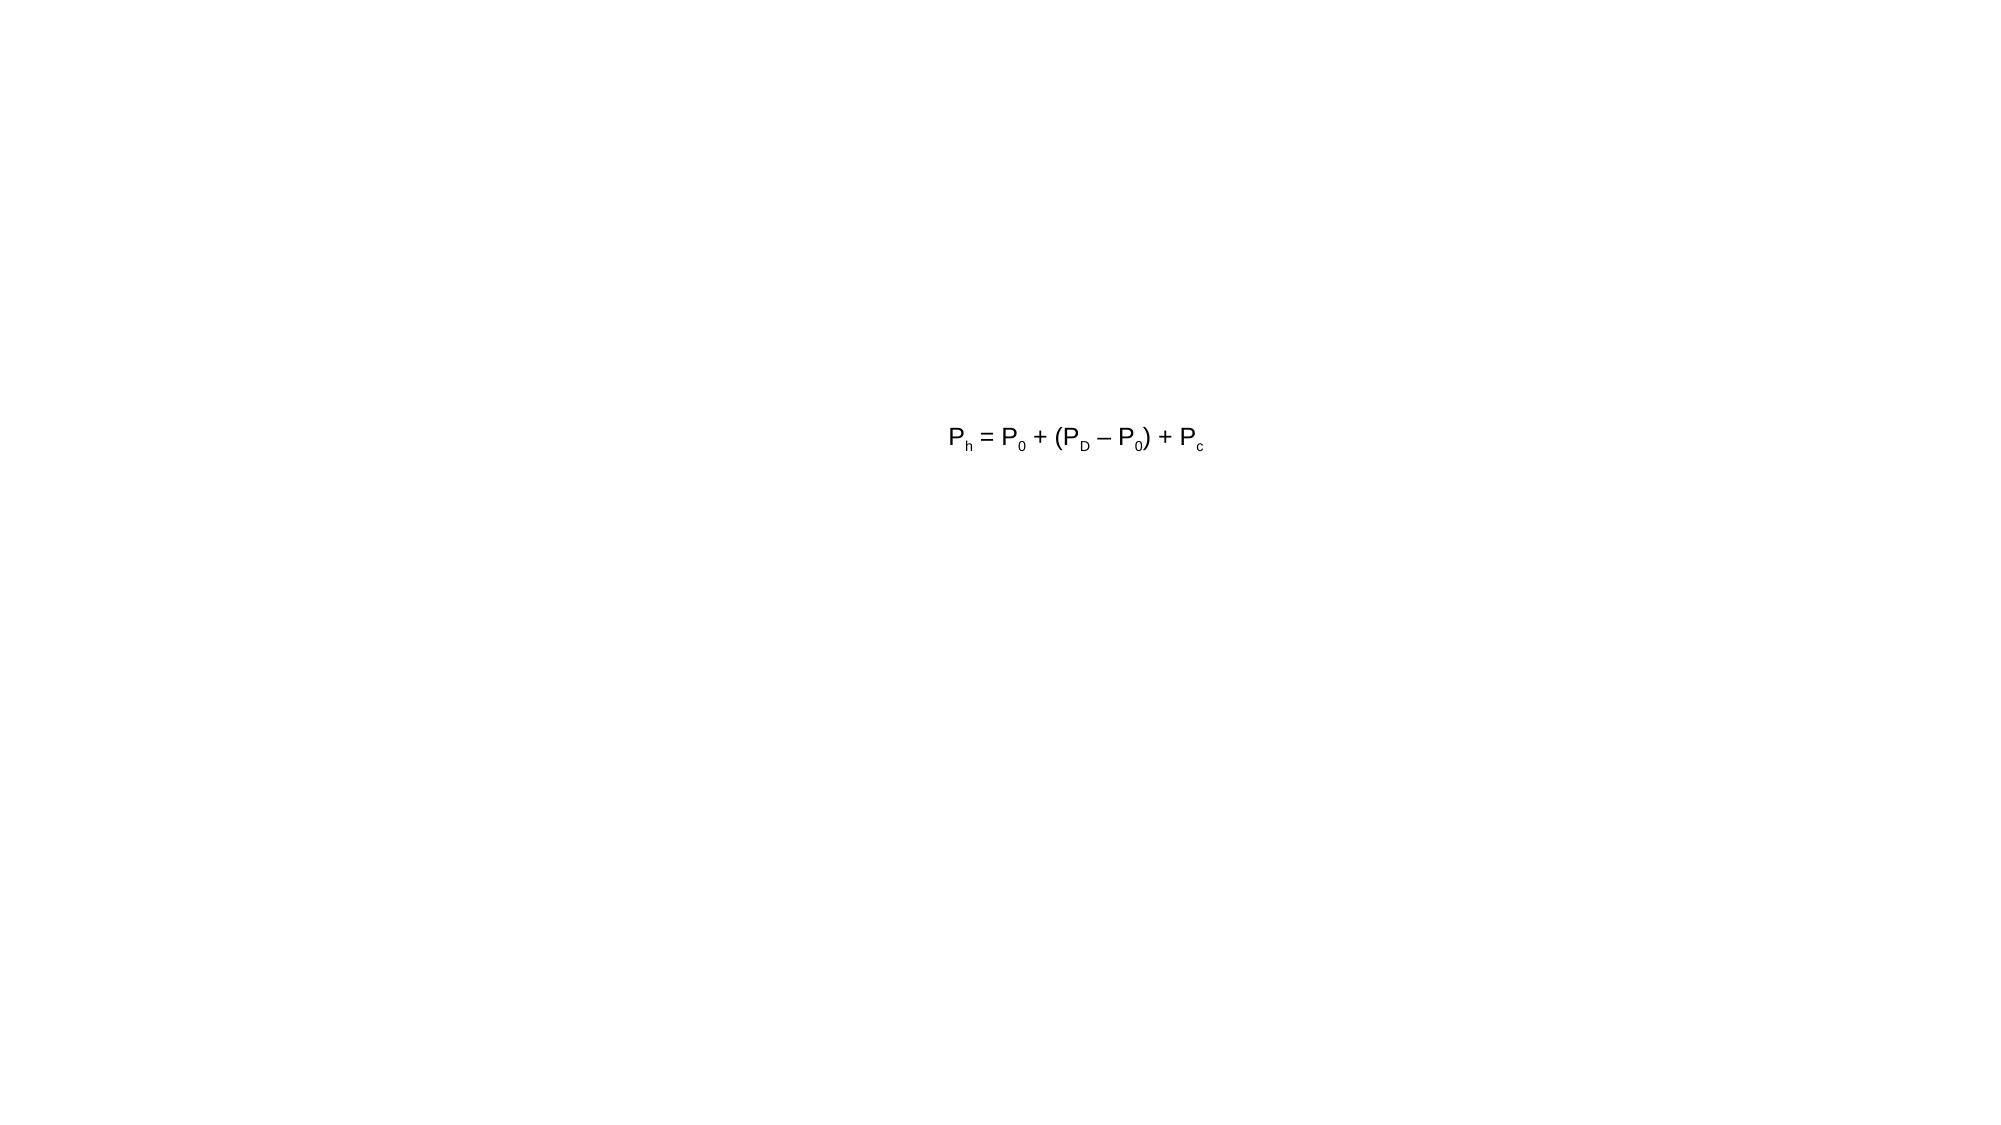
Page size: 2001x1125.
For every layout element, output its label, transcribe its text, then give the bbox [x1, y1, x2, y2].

text_box Ph = P0 + (PD – P0) + Pc [948, 420, 1204, 455]
